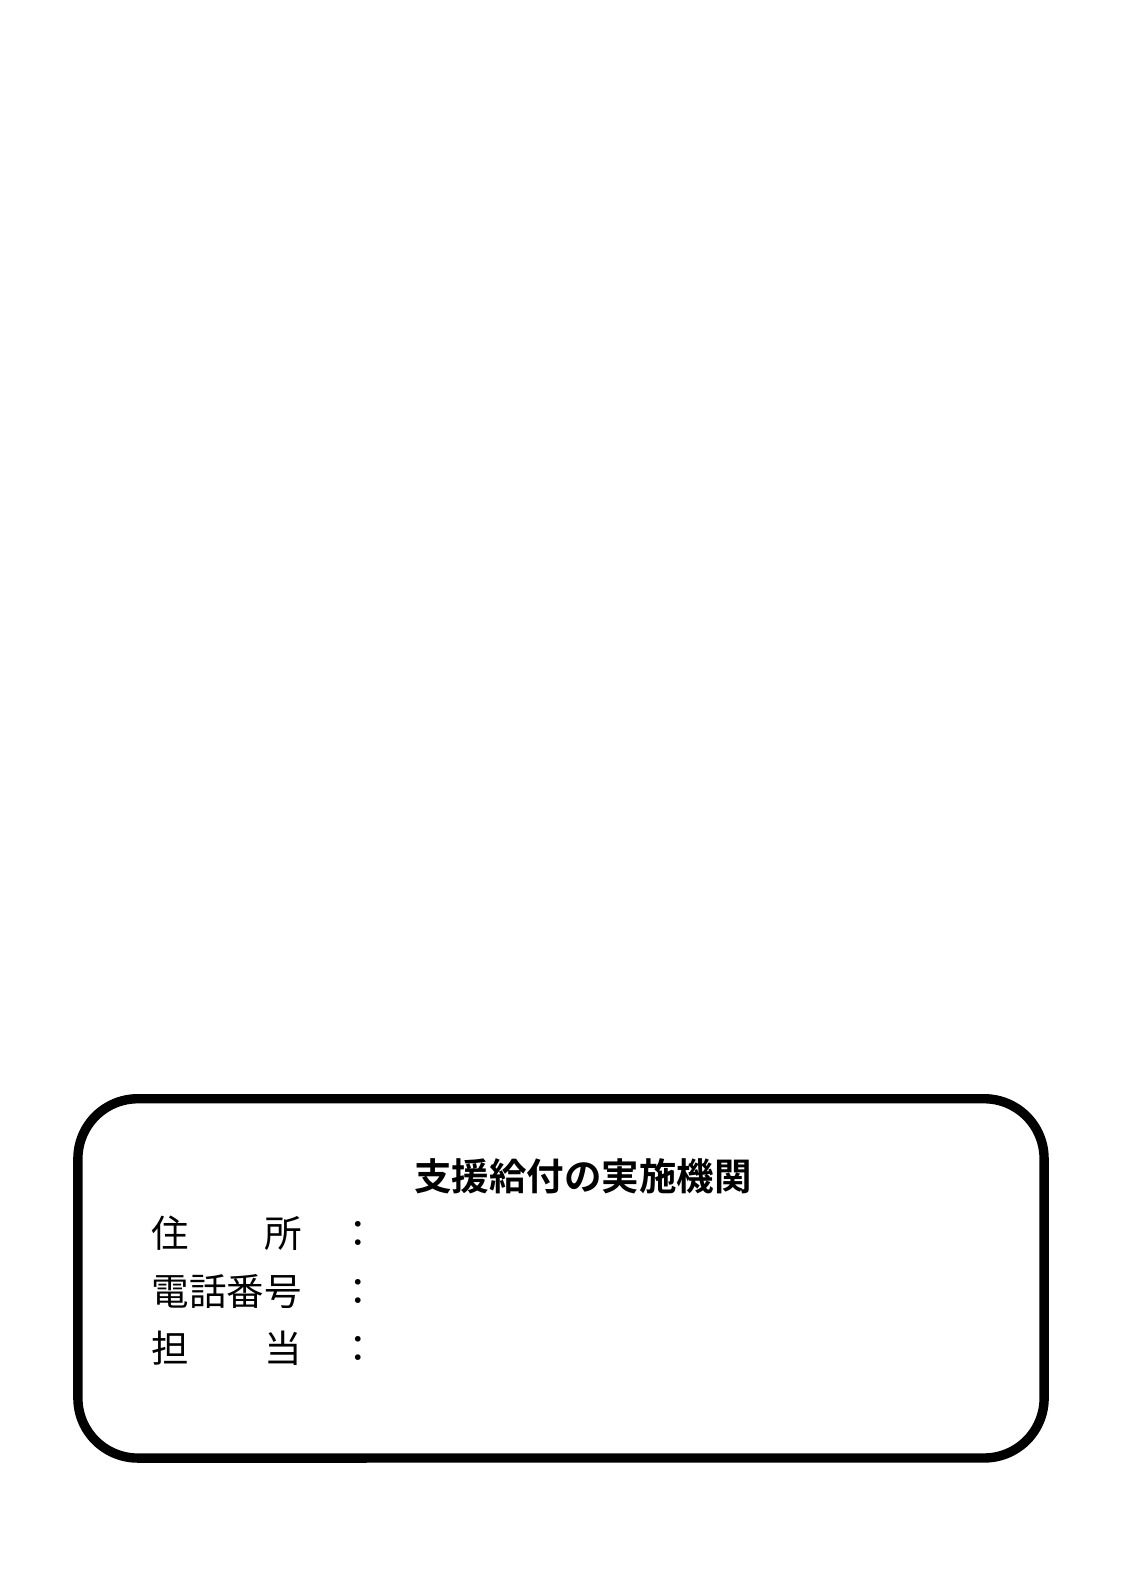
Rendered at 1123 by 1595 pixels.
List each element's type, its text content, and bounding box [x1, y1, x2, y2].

text_box [77, 1098, 1045, 1459]
text_box 支援給付の実施機関 住 所 ： 電話番号 ： 担 当 ： [136, 1145, 962, 1378]
